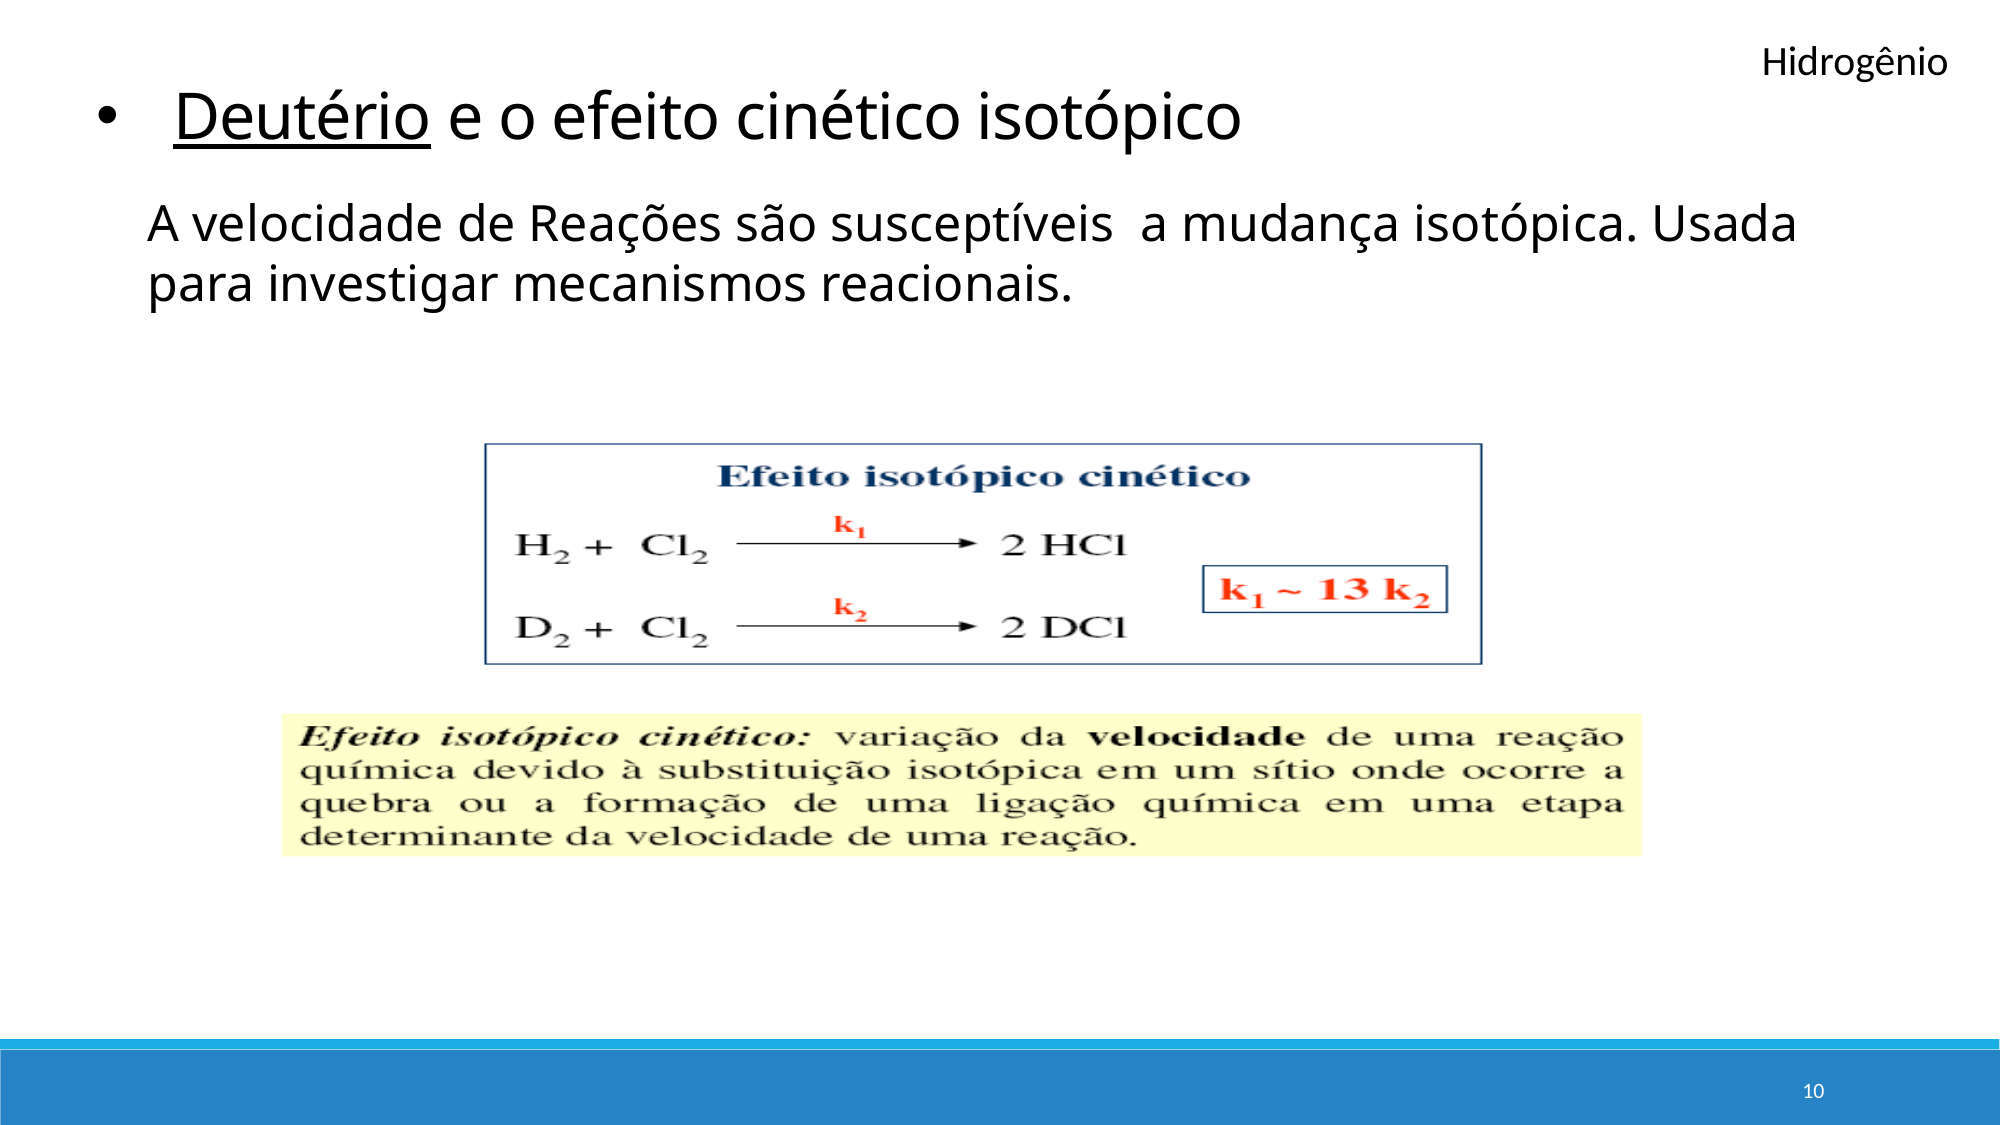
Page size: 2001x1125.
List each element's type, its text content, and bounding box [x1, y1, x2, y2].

picture [262, 414, 1688, 874]
text_box A velocidade de Reações são susceptíveis a mudança isotópica. Usada para investigar mecanismos reacionais. [132, 183, 1818, 319]
text_box Deutério e o efeito cinético isotópico [81, 28, 1732, 268]
slide_number 10 [1624, 1059, 1840, 1120]
text_box Hidrogênio [1732, 28, 1964, 89]
